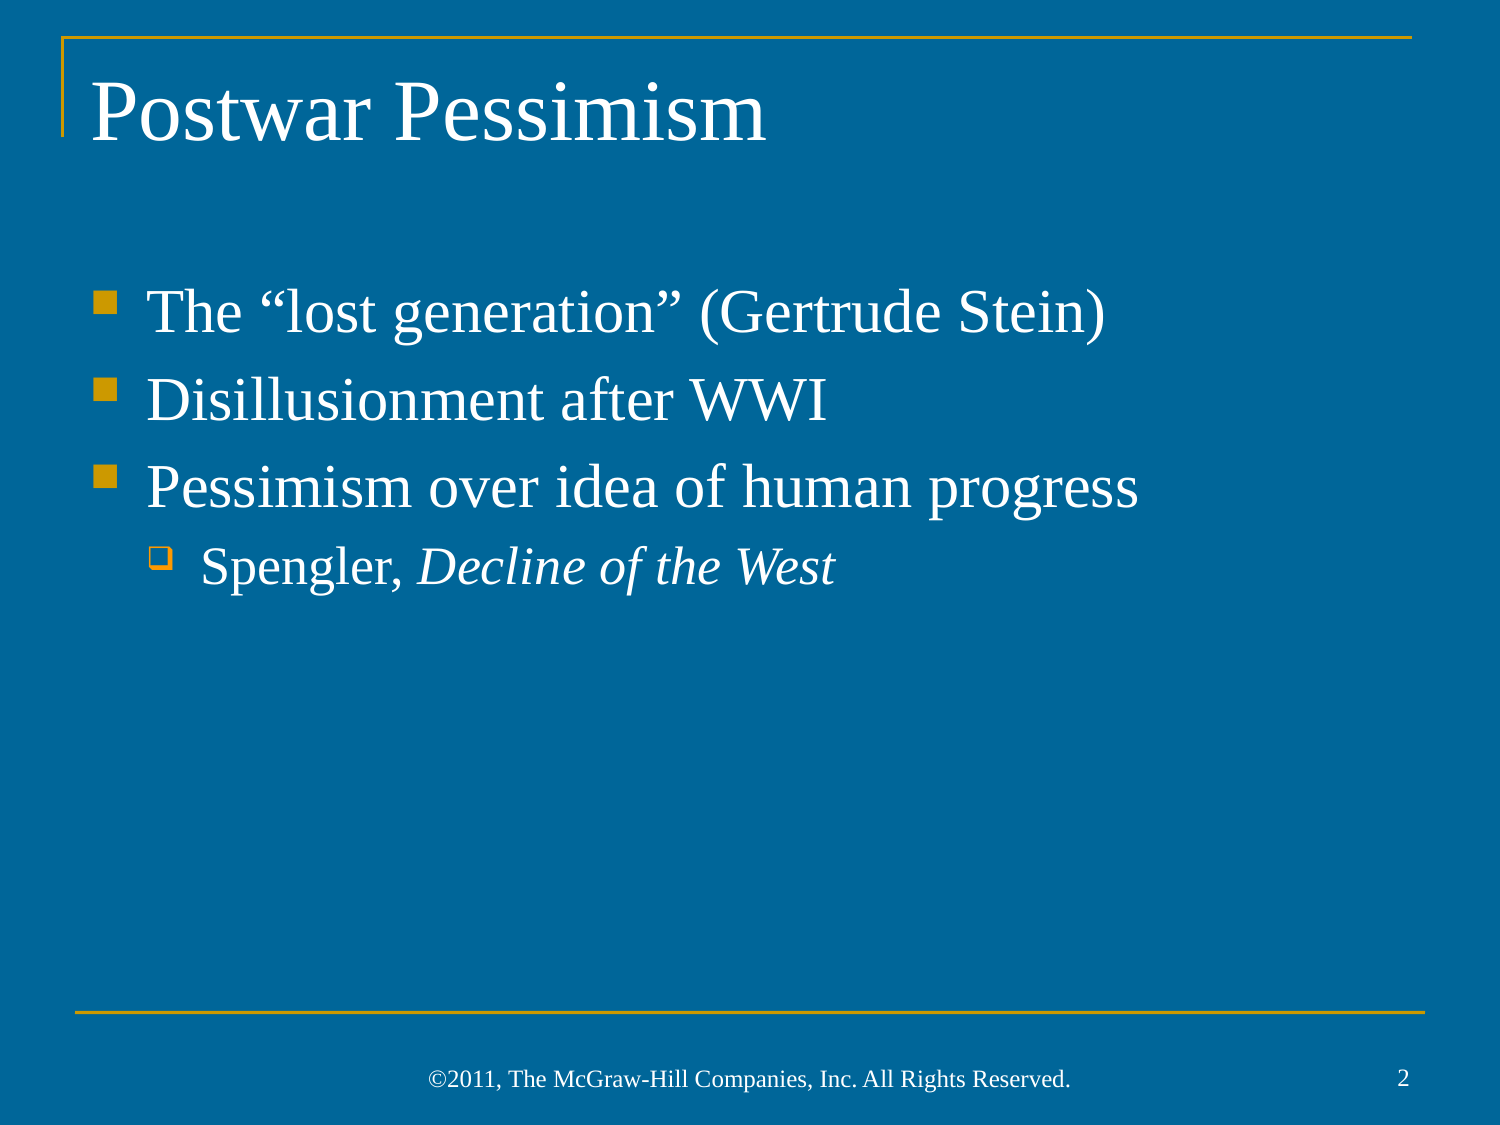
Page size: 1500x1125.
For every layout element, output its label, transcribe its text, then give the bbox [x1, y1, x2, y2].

title Postwar Pessimism [74, 45, 1426, 233]
slide_number 2 [1074, 1023, 1426, 1100]
footer ©2011, The McGraw-Hill Companies, Inc. All Rights Reserved. [324, 1024, 1176, 1101]
list The “lost generation” (Gertrude Stein) Disillusionment after WWI Pessimism over idea of human progress Spengler, Decline of the West [74, 262, 1426, 1006]
